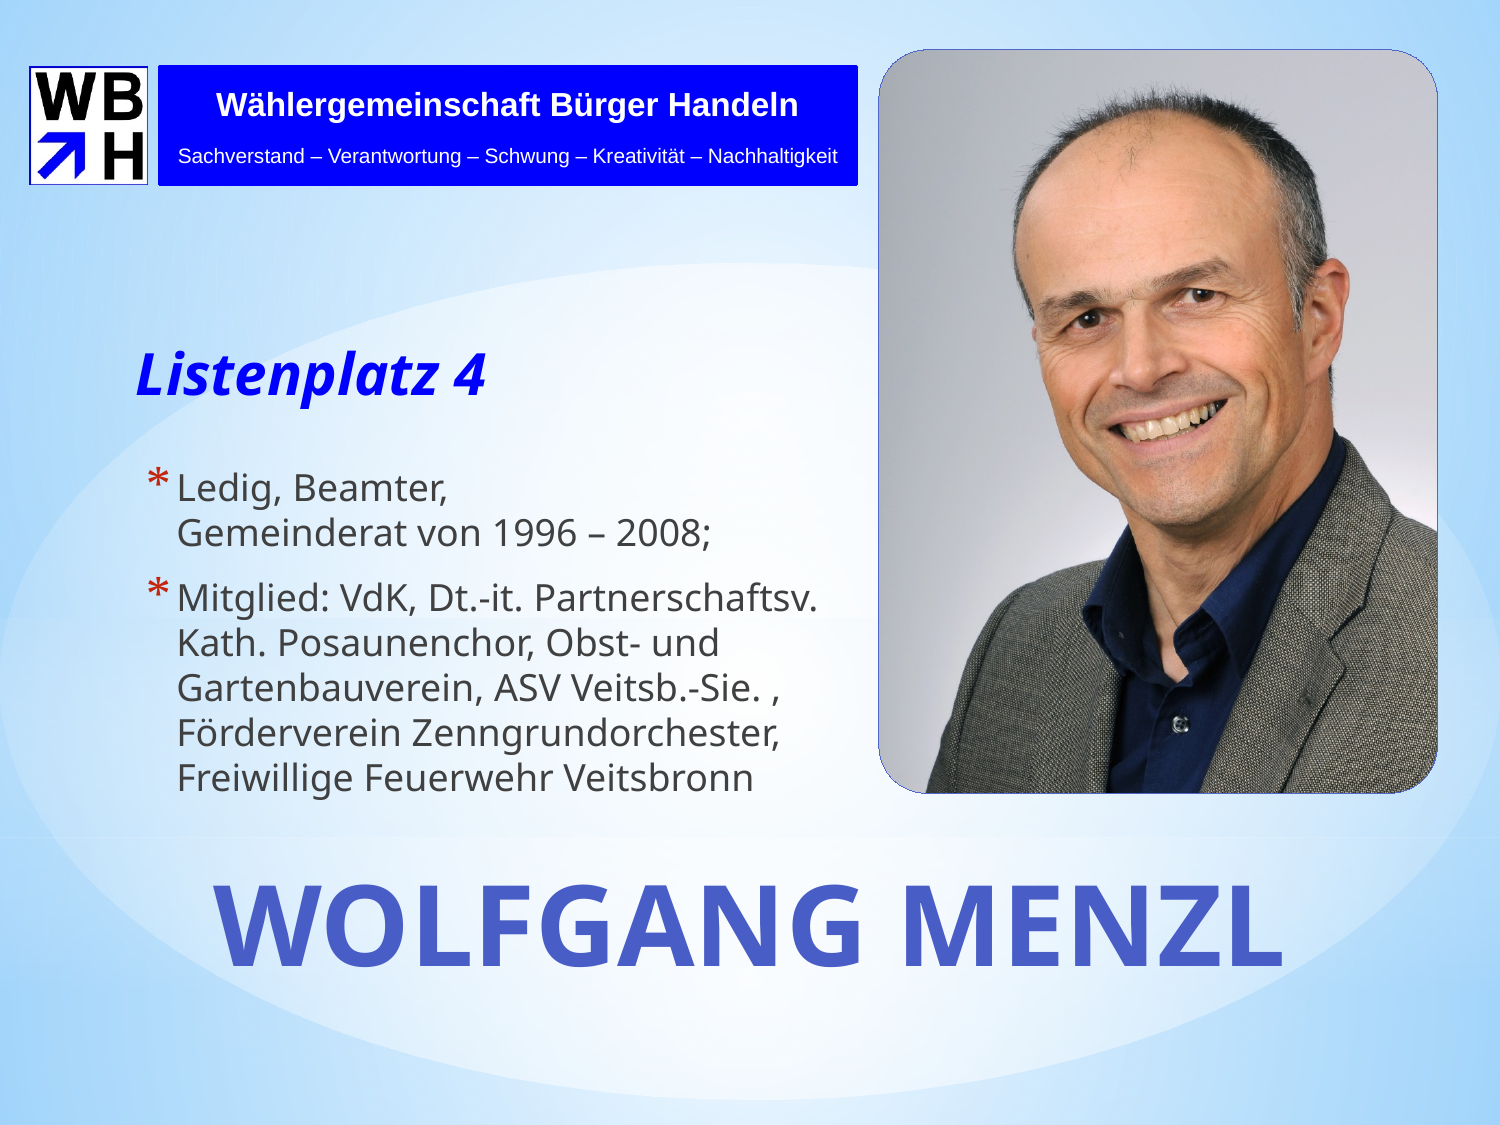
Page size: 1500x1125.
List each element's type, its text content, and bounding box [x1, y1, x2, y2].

text_box Listenplatz 4 [113, 329, 848, 420]
title Wolfgang Menzl [0, 846, 1500, 1034]
picture [878, 49, 1438, 794]
picture [29, 66, 148, 185]
text_box Ledig, Beamter, Gemeinderat von 1996 – 2008; Mitglied: VdK, Dt.-it. Partnerschaftsv. Kath. Posaunenchor, Obst- und Gartenbauverein, ASV Veitsb.-Sie. , Förderverein Zenngrundorchester, Freiwillige Feuerwehr Veitsbronn [123, 456, 858, 728]
